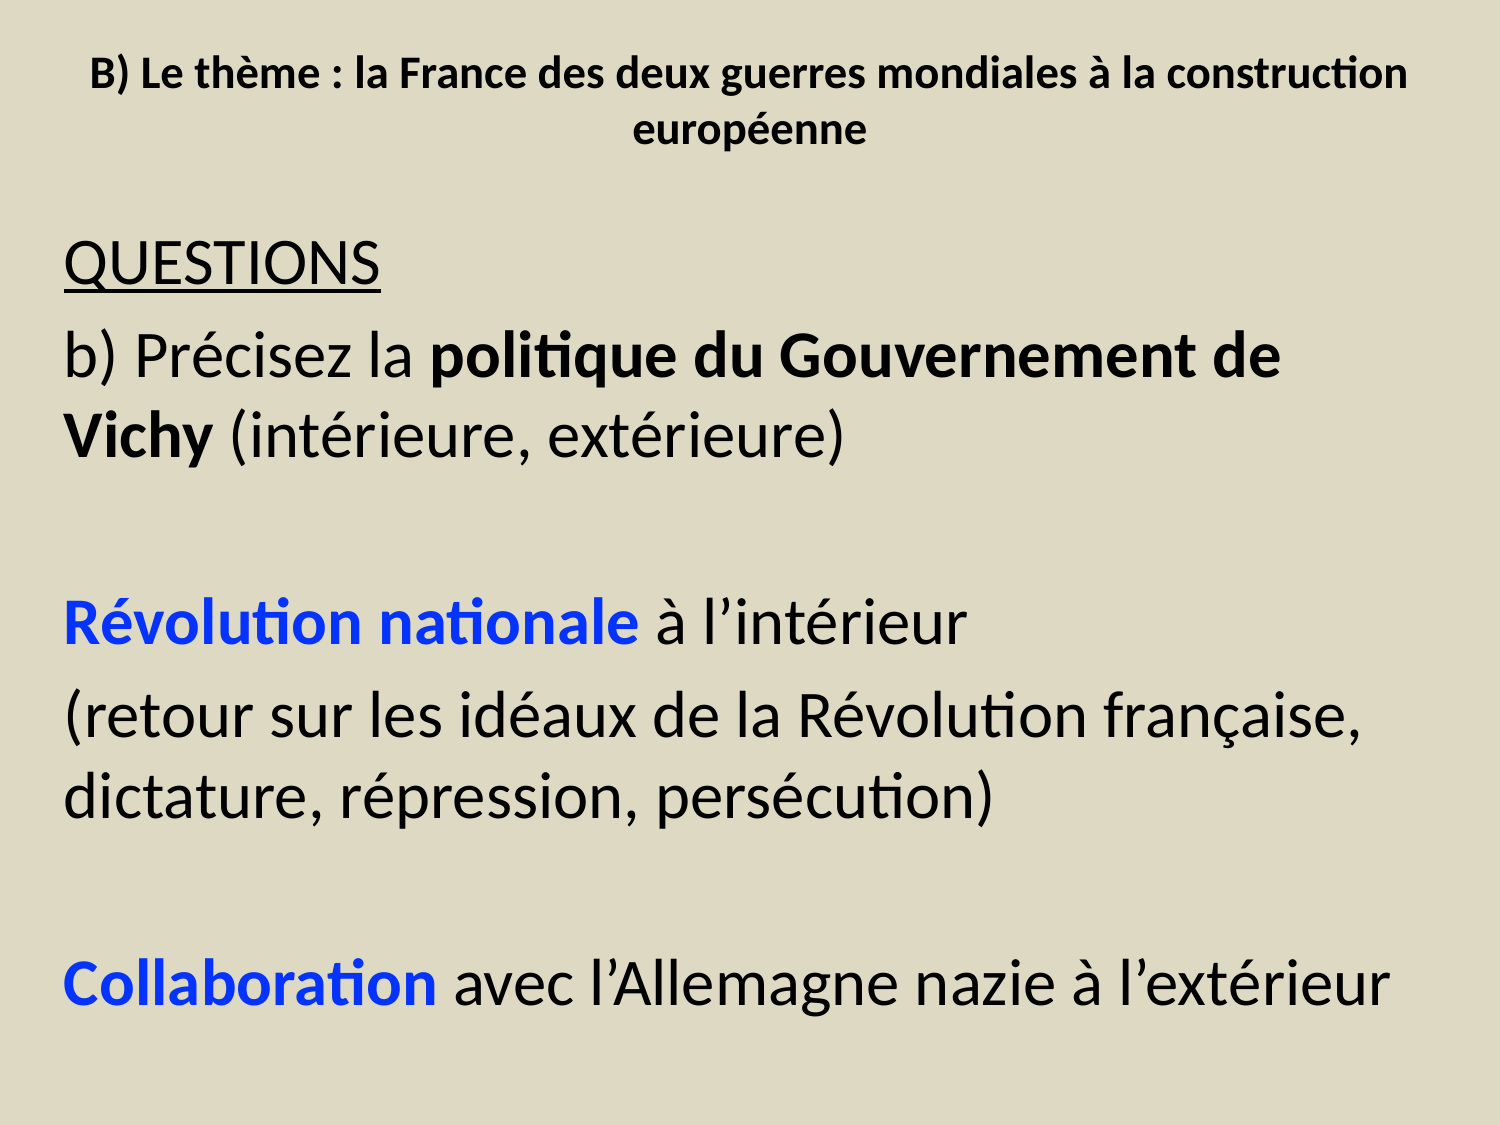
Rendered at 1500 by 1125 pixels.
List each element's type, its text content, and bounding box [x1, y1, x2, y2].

title B) Le thème : la France des deux guerres mondiales à la construction européenne [0, 34, 1500, 162]
list QUESTIONS b) Précisez la politique du Gouvernement de Vichy (intérieure, extérieure) Révolution nationale à l’intérieur (retour sur les idéaux de la Révolution française, dictature, répression, persécution) Collaboration avec l’Allemagne nazie à l’extérieur [48, 210, 1462, 1125]
